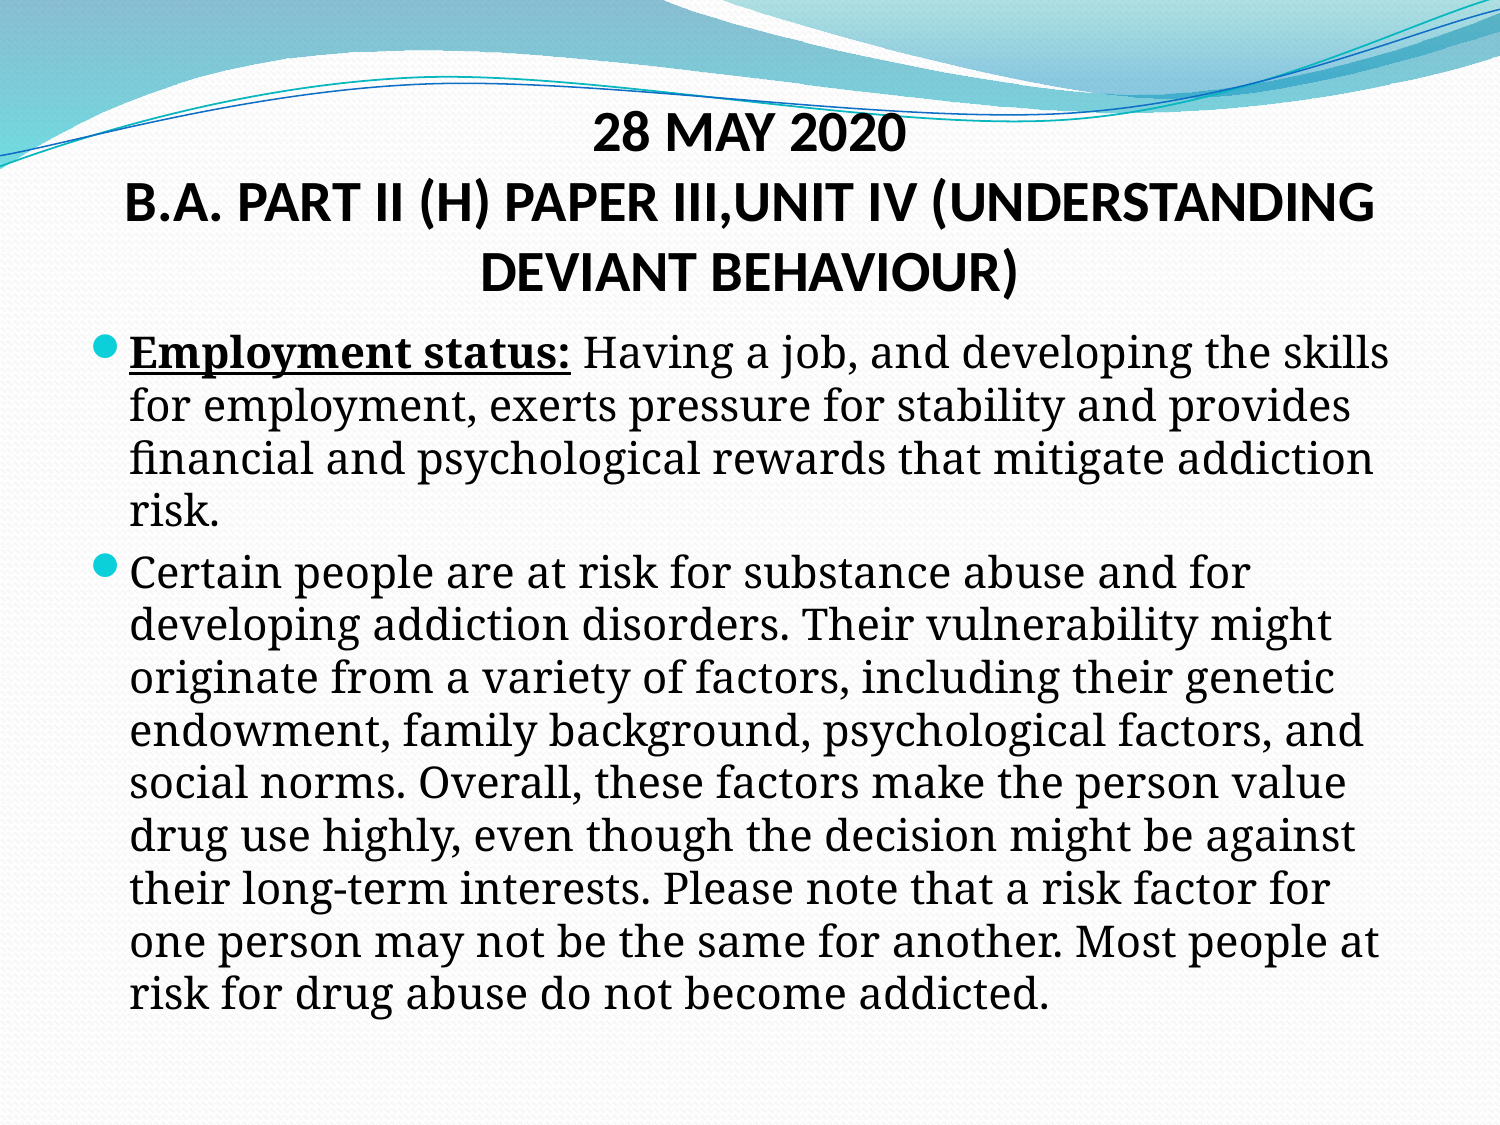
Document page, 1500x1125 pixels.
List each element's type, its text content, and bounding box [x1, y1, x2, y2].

title 28 MAY 2020 B.A. PART II (H) PAPER III,UNIT IV (UNDERSTANDING DEVIANT BEHAVIOUR) [75, 115, 1425, 303]
list Employment status: Having a job, and developing the skills for employment, exerts pressure for stability and provides financial and psychological rewards that mitigate addiction risk. Certain people are at risk for substance abuse and for developing addiction disorders. Their vulnerability might originate from a variety of factors, including their genetic endowment, family background, psychological factors, and social norms. Overall, these factors make the person value drug use highly, even though the decision might be against their long-term interests. Please note that a risk factor for one person may not be the same for another. Most people at risk for drug abuse do not become addicted. [75, 317, 1425, 1038]
